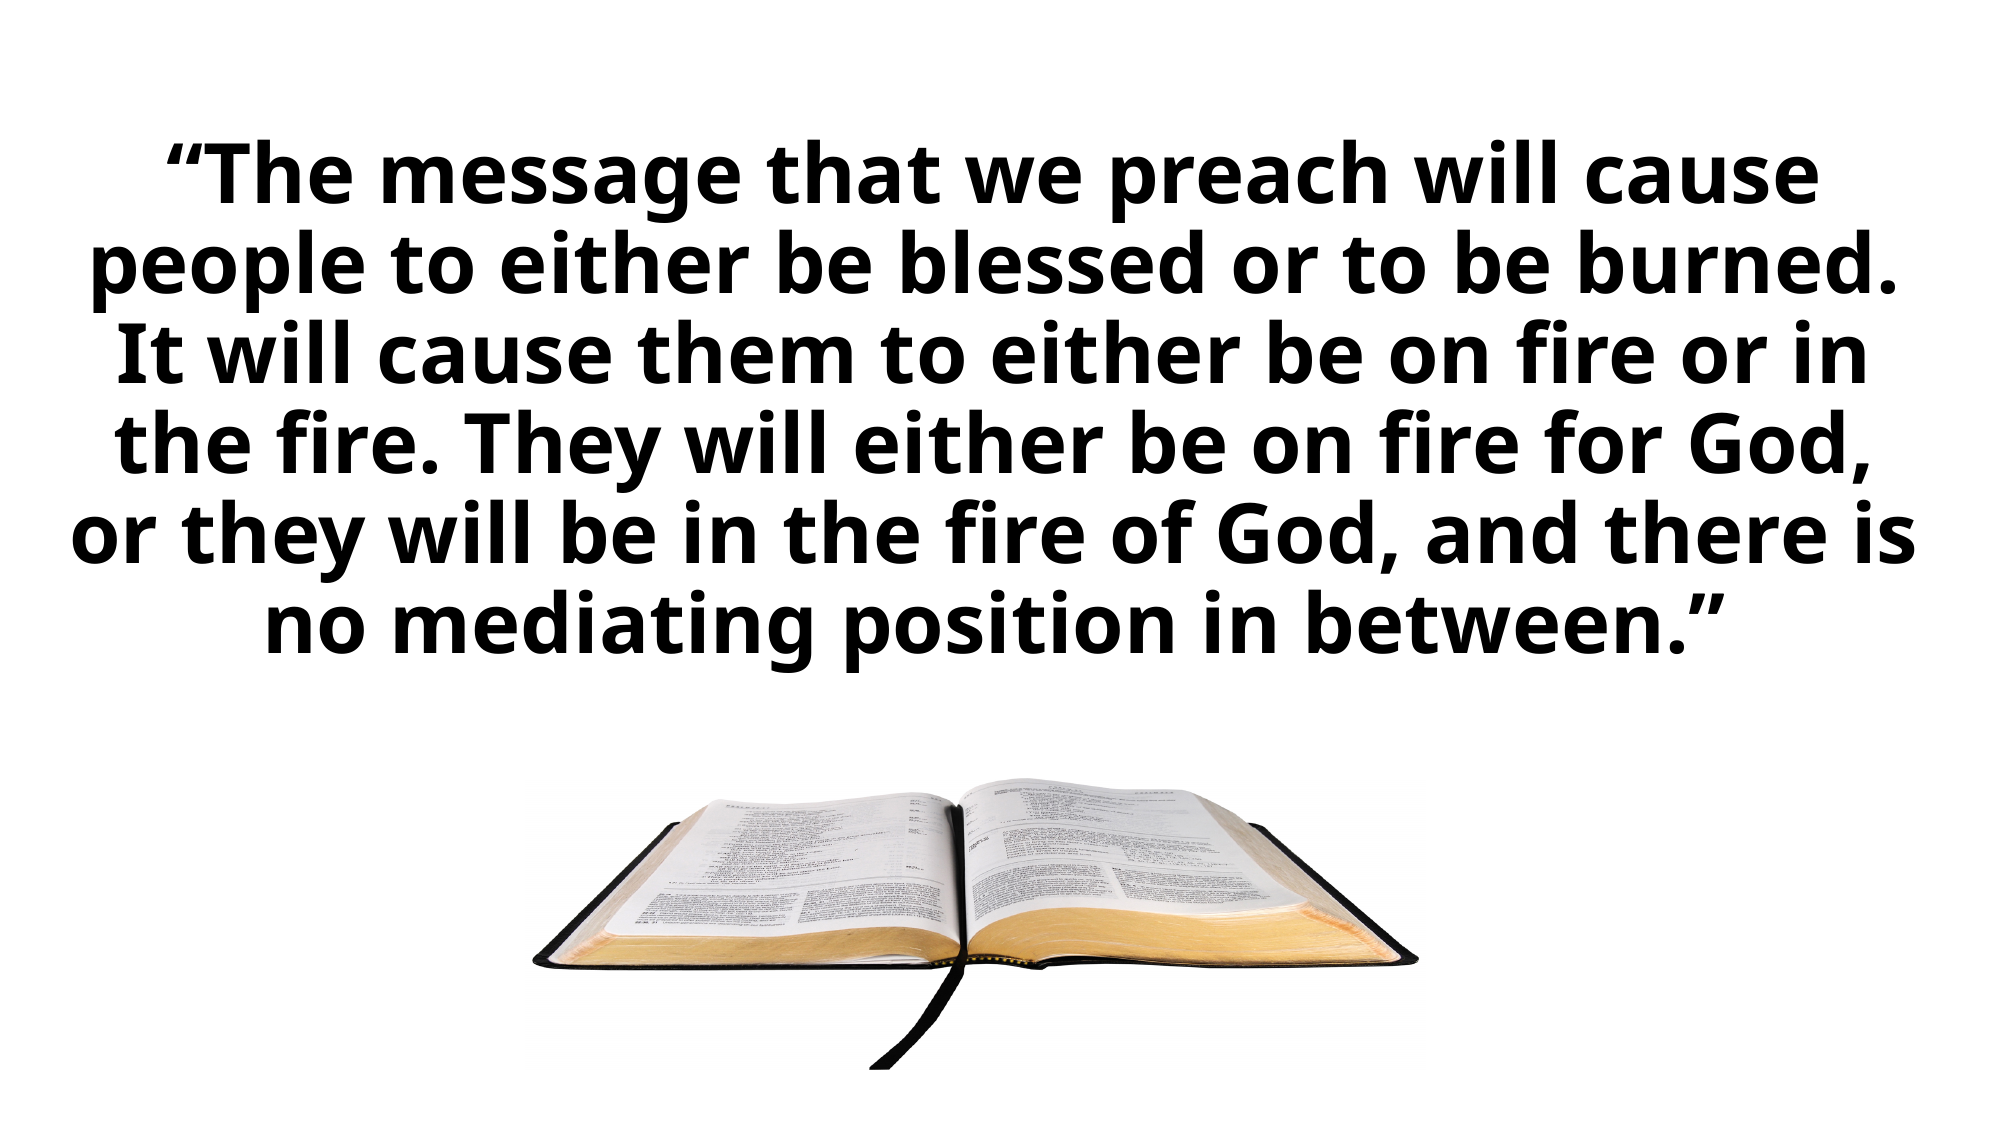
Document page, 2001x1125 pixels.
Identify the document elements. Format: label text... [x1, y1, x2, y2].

list “The message that we preach will cause people to either be blessed or to be burned. It will cause them to either be on fire or in the fire. They will either be on fire for God, or they will be in the fire of God, and there is no mediating position in between.” [50, 124, 1940, 805]
picture [525, 778, 1426, 1070]
